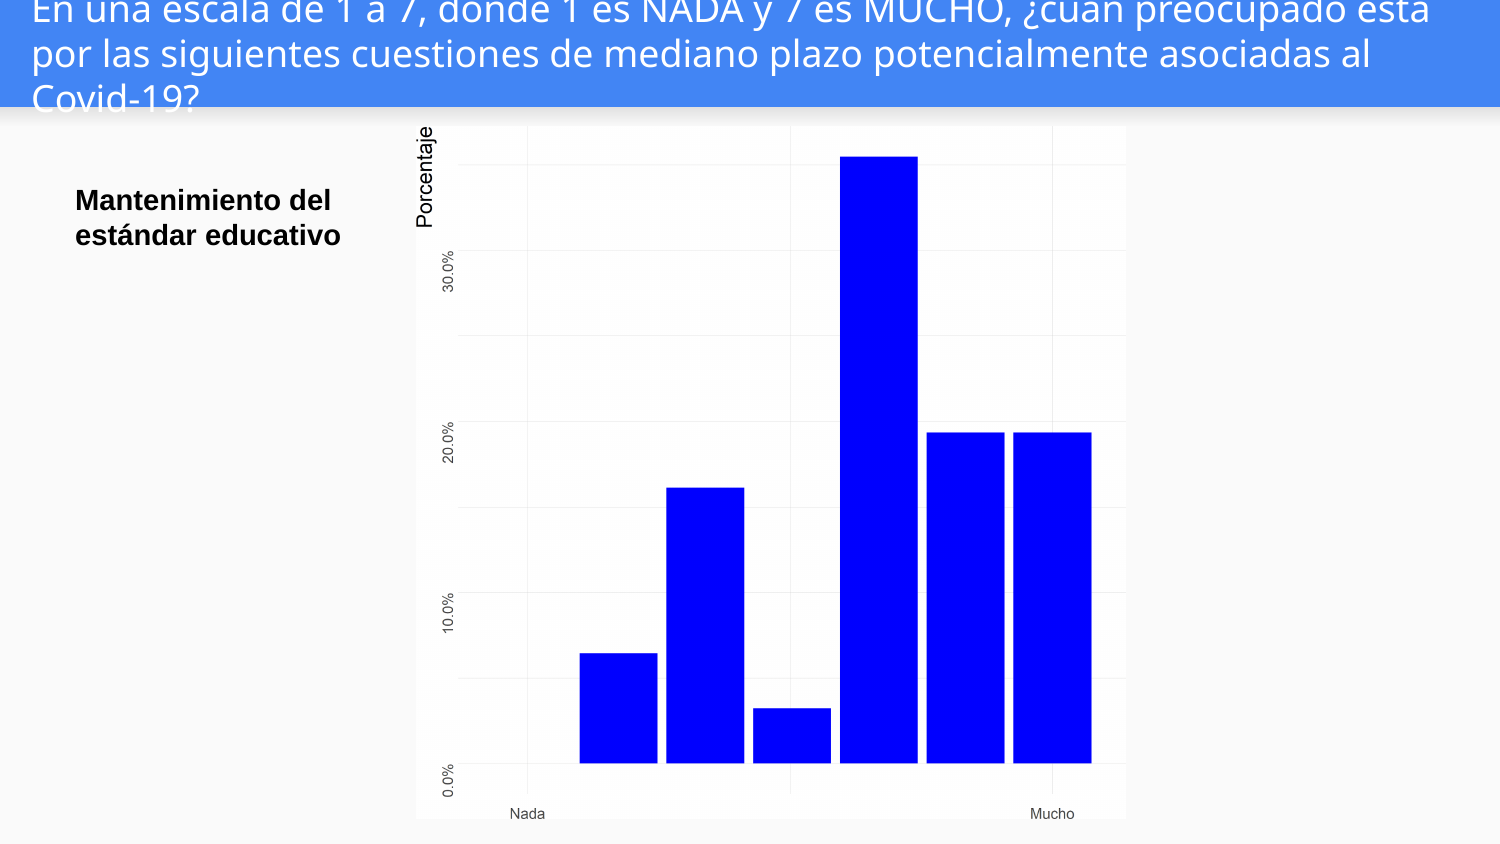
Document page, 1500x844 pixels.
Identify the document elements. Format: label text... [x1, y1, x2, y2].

picture [416, 126, 1126, 819]
text_box Mantenimiento del estándar educativo [60, 166, 392, 275]
title En una escala de 1 a 7, donde 1 es NADA y 7 es MUCHO, ¿cuán preocupado está por las siguientes cuestiones de mediano plazo potencialmente asociadas al Covid-19? [16, 2, 1464, 102]
